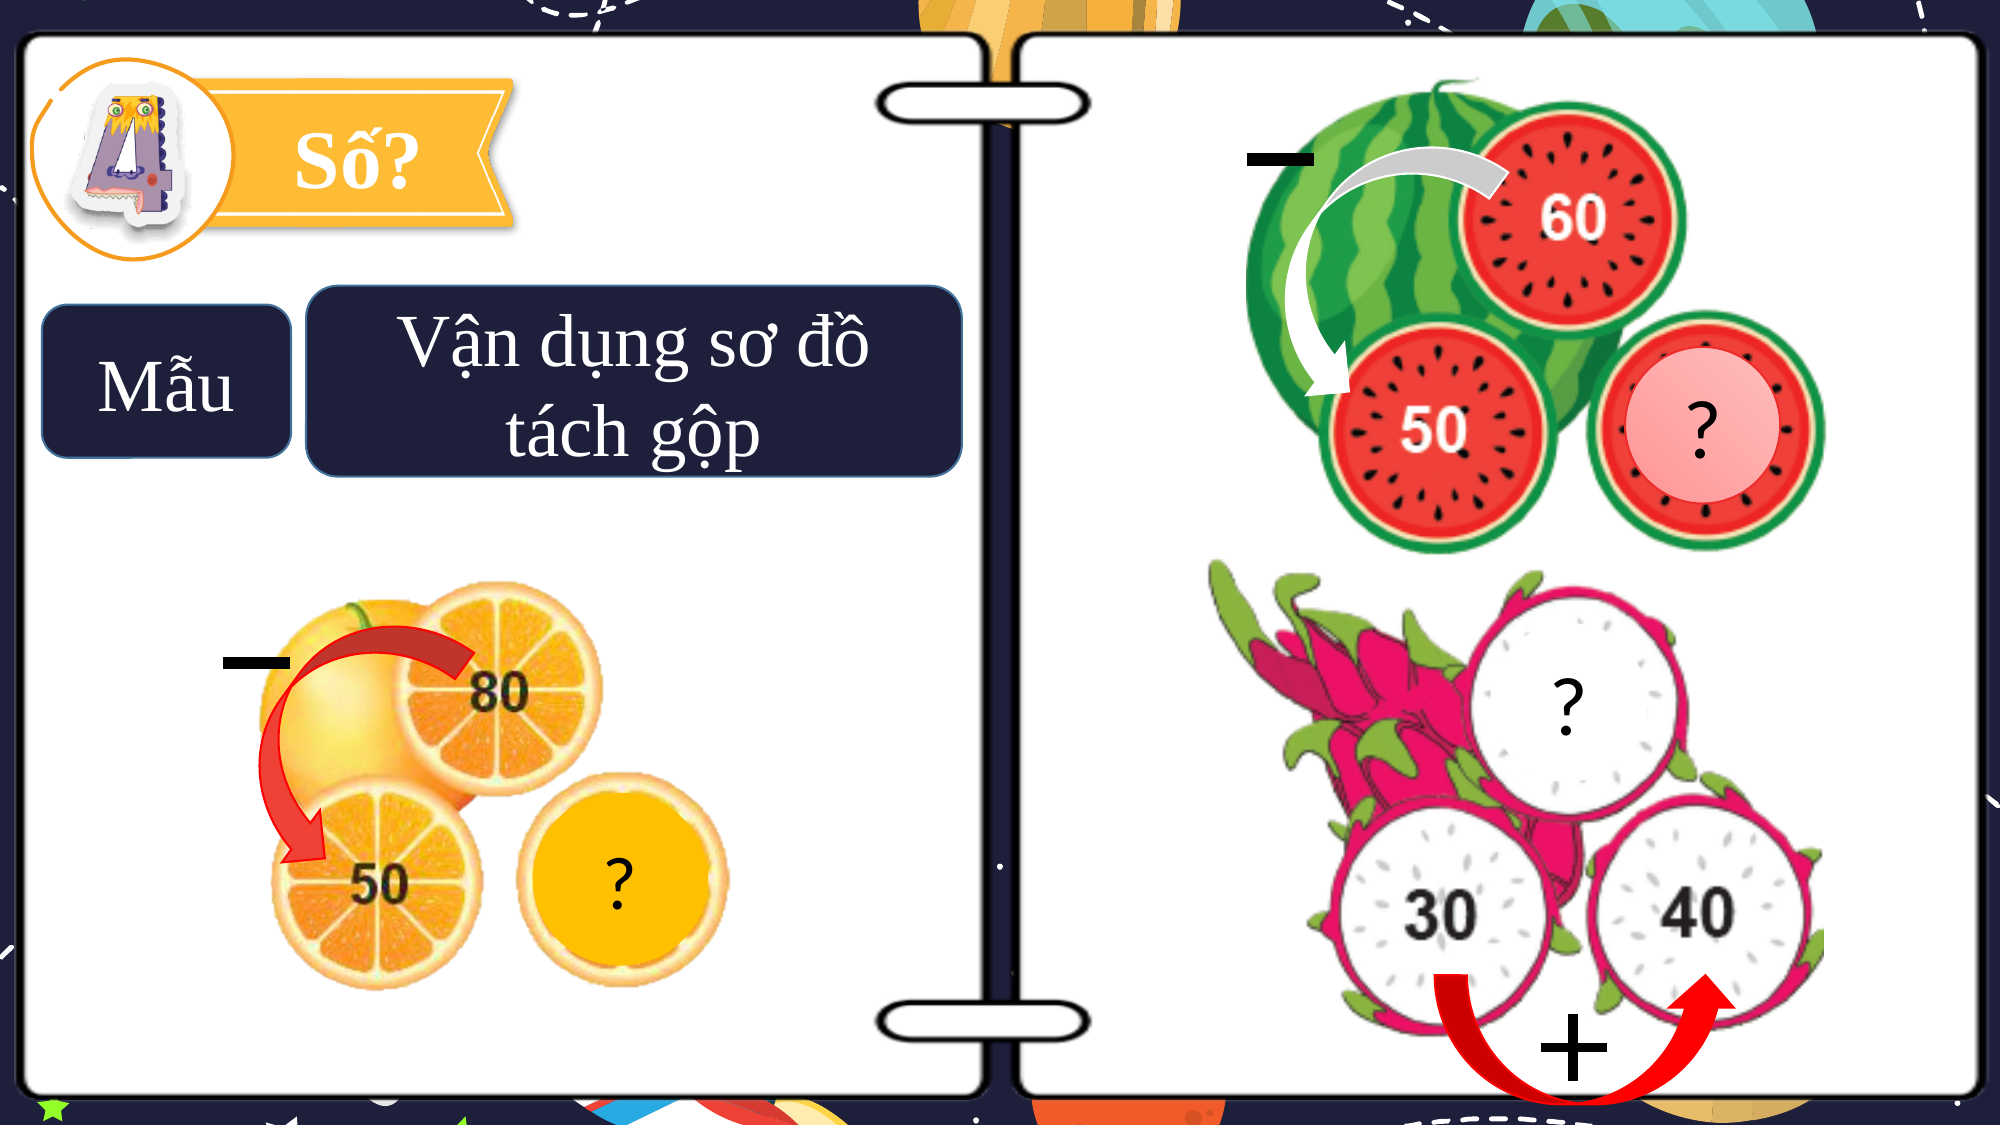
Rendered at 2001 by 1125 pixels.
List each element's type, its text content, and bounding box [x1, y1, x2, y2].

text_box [234, 78, 513, 227]
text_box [31, 59, 234, 260]
picture [0, 0, 2001, 1125]
text_box Mẫu [40, 303, 293, 459]
text_box [1450, 1040, 1706, 1106]
text_box Vận dụng sơ đồ tách gộp [304, 284, 963, 478]
